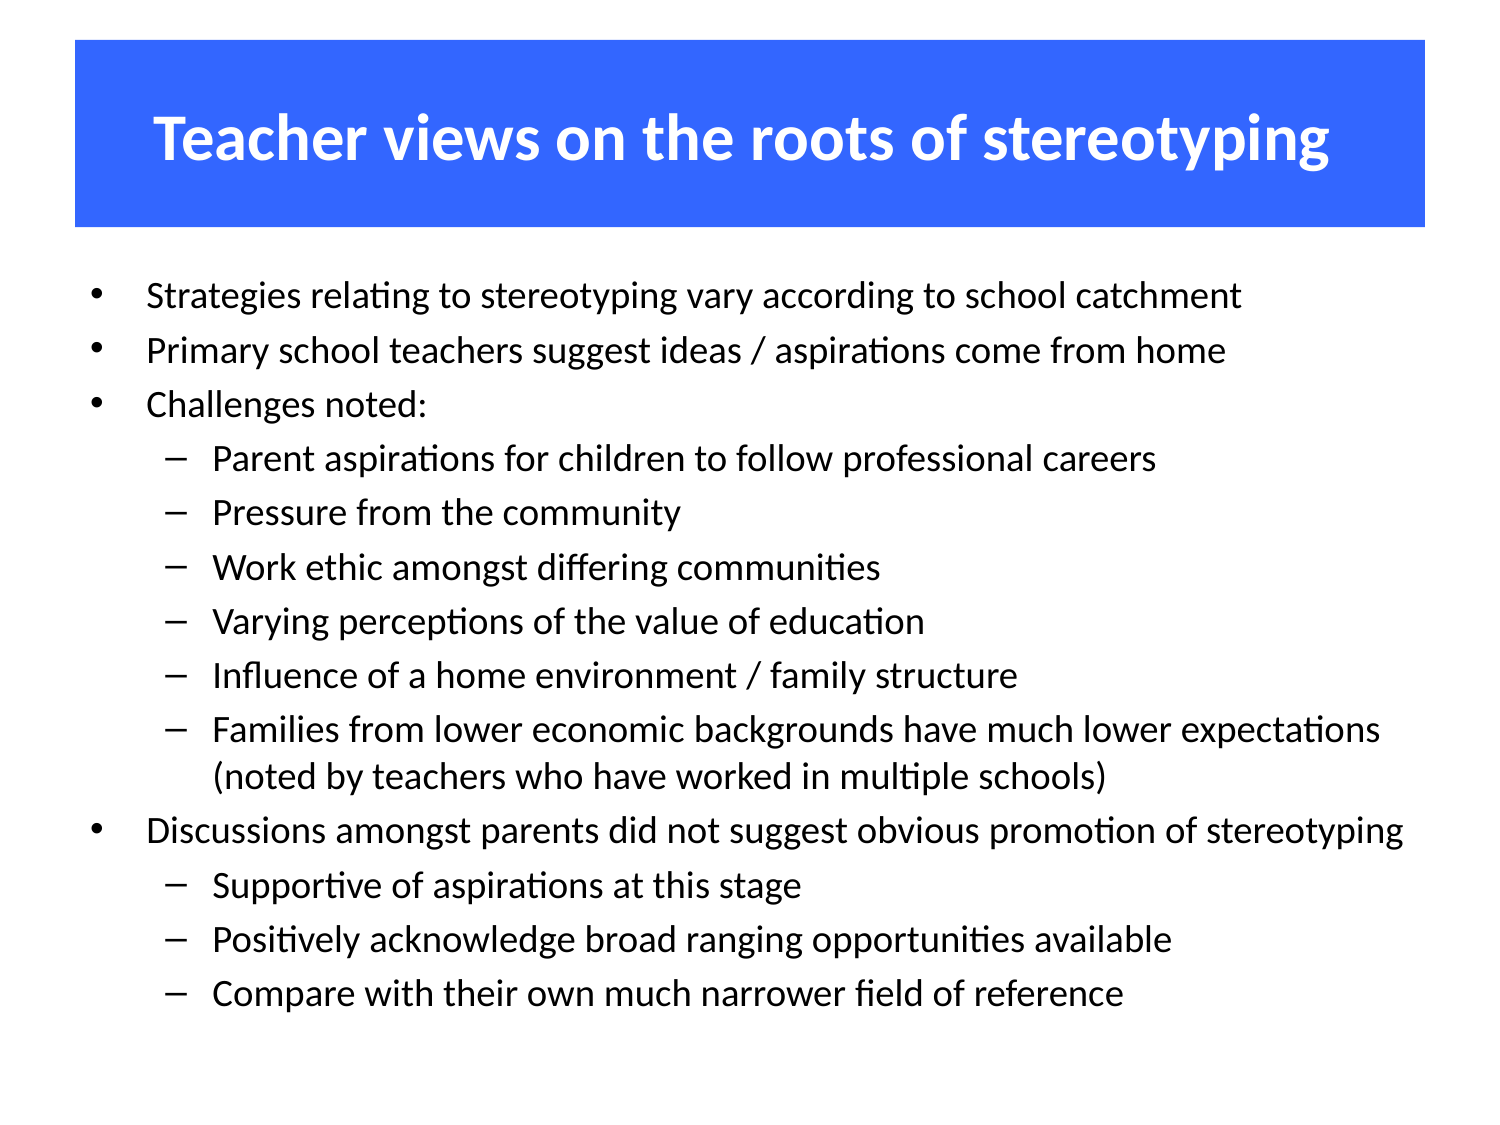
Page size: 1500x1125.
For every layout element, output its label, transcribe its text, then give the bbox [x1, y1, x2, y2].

title Teacher views on the roots of stereotyping [75, 39, 1425, 228]
list Strategies relating to stereotyping vary according to school catchment Primary school teachers suggest ideas / aspirations come from home Challenges noted: Parent aspirations for children to follow professional careers Pressure from the community Work ethic amongst differing communities Varying perceptions of the value of education Influence of a home environment / family structure Families from lower economic backgrounds have much lower expectations (noted by teachers who have worked in multiple schools) Discussions amongst parents did not suggest obvious promotion of stereotyping Supportive of aspirations at this stage Positively acknowledge broad ranging opportunities available Compare with their own much narrower field of reference [75, 262, 1425, 1059]
